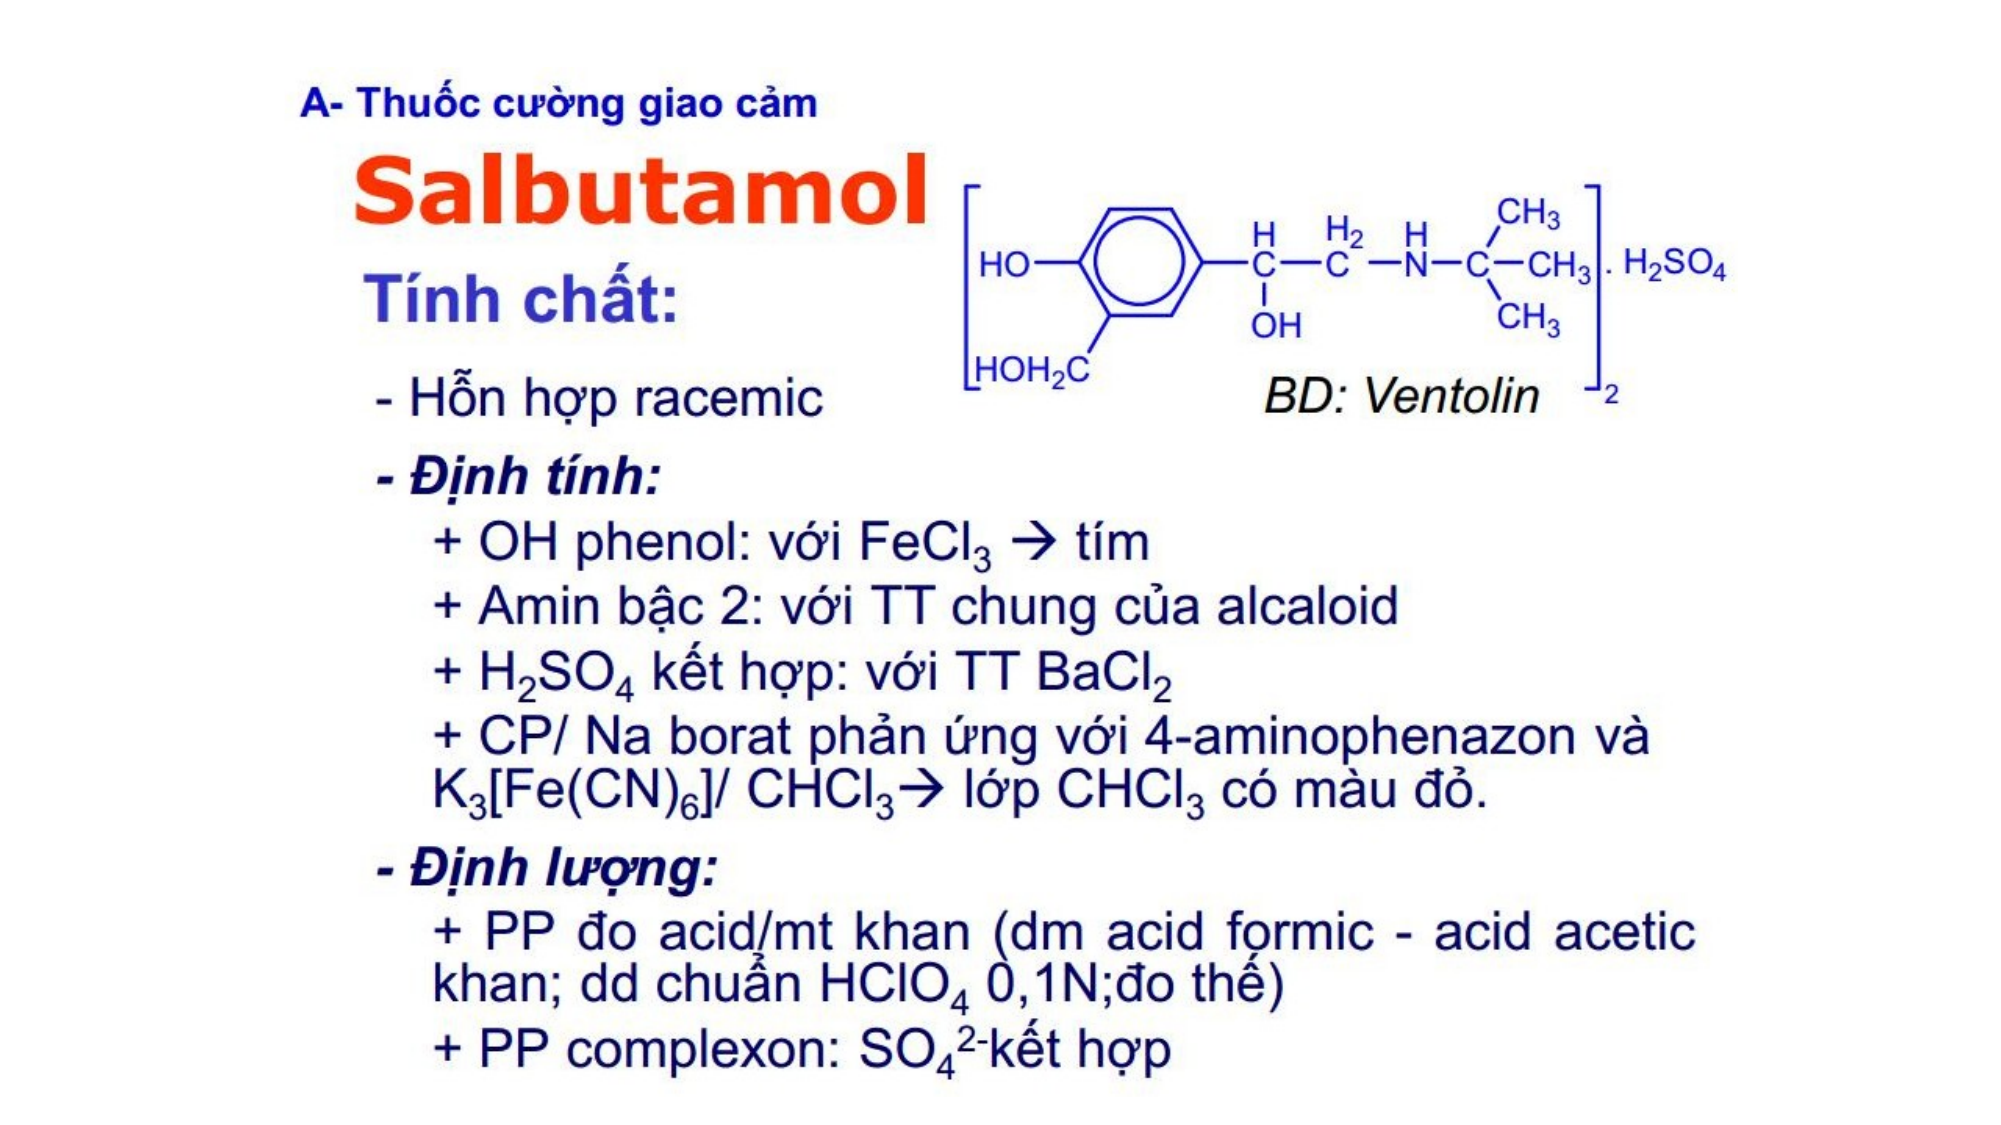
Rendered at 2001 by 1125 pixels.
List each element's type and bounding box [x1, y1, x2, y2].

text_box [284, 67, 1738, 1097]
